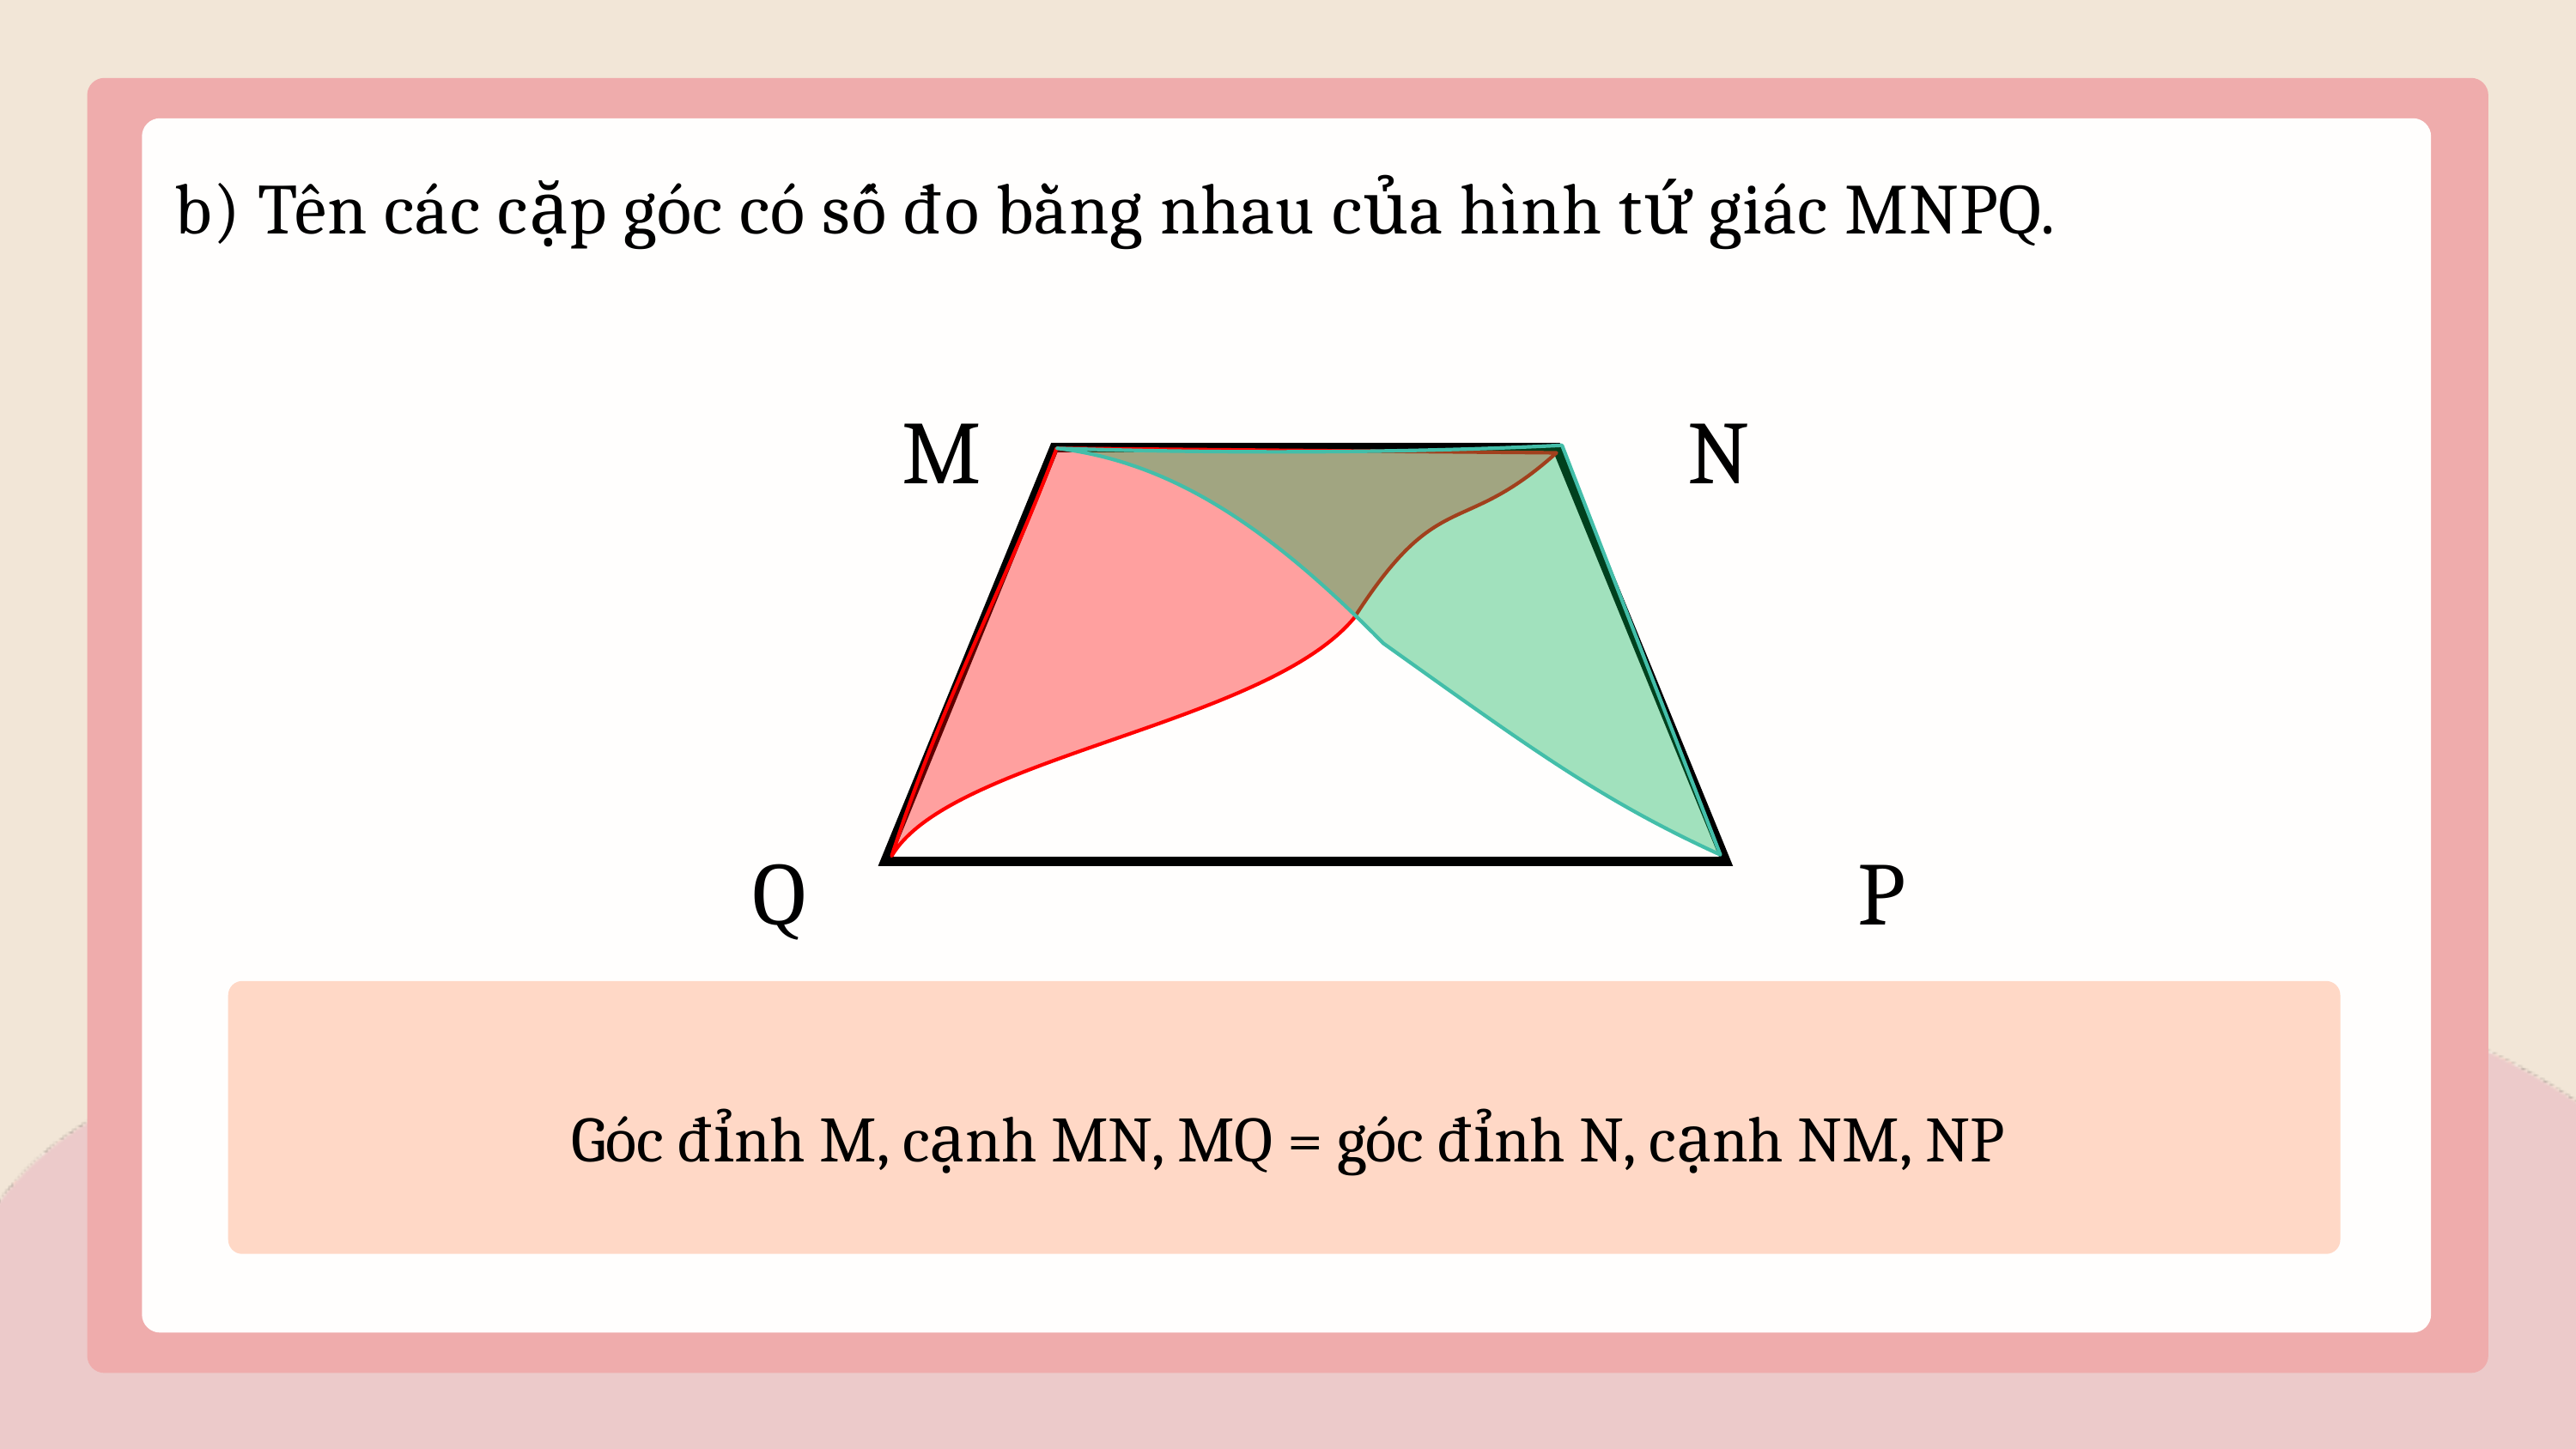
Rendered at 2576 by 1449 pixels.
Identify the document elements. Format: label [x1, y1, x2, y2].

text_box [87, 77, 2489, 1373]
text_box [228, 980, 2341, 1254]
text_box [884, 447, 1727, 862]
text_box [0, 972, 2576, 1449]
